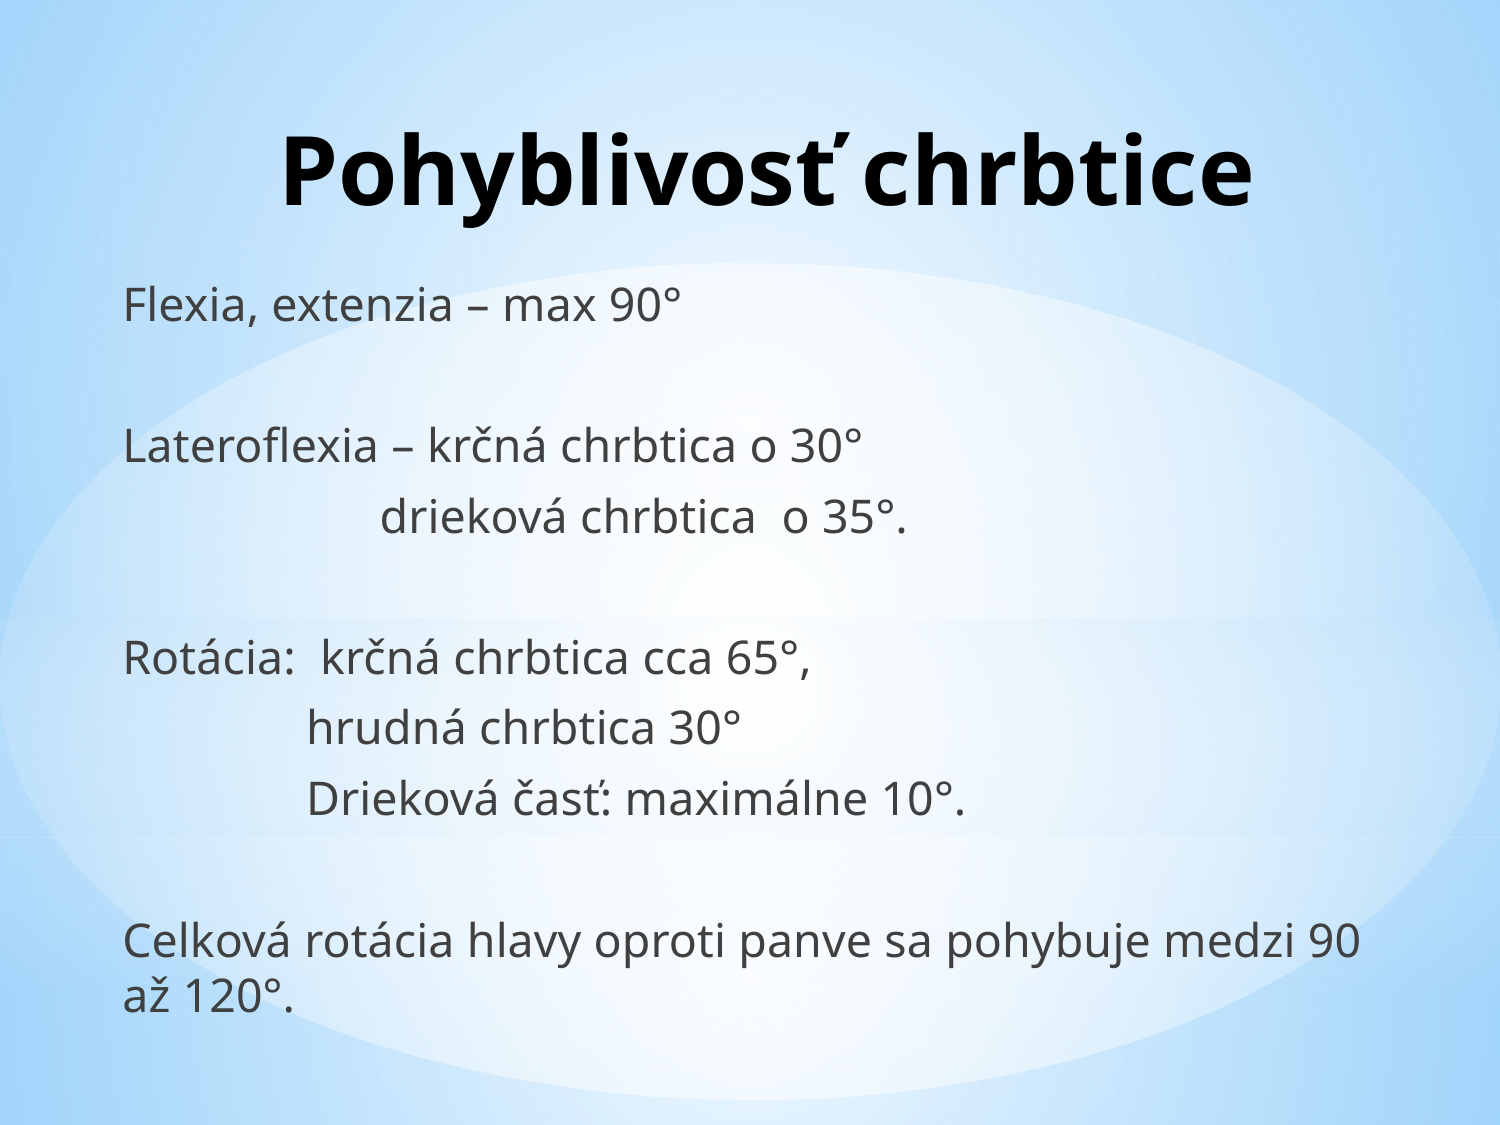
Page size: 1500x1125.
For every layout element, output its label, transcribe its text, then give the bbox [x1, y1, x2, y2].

list Flexia, extenzia – max 90° Lateroflexia – krčná chrbtica o 30° drieková chrbtica o 35°. Rotácia: krčná chrbtica cca 65°, hrudná chrbtica 30° Drieková časť: maximálne 10°. Celková rotácia hlavy oproti panve sa pohybuje medzi 90 až 120°. [100, 267, 1436, 1094]
title Pohyblivosť chrbtice [171, 101, 1363, 267]
